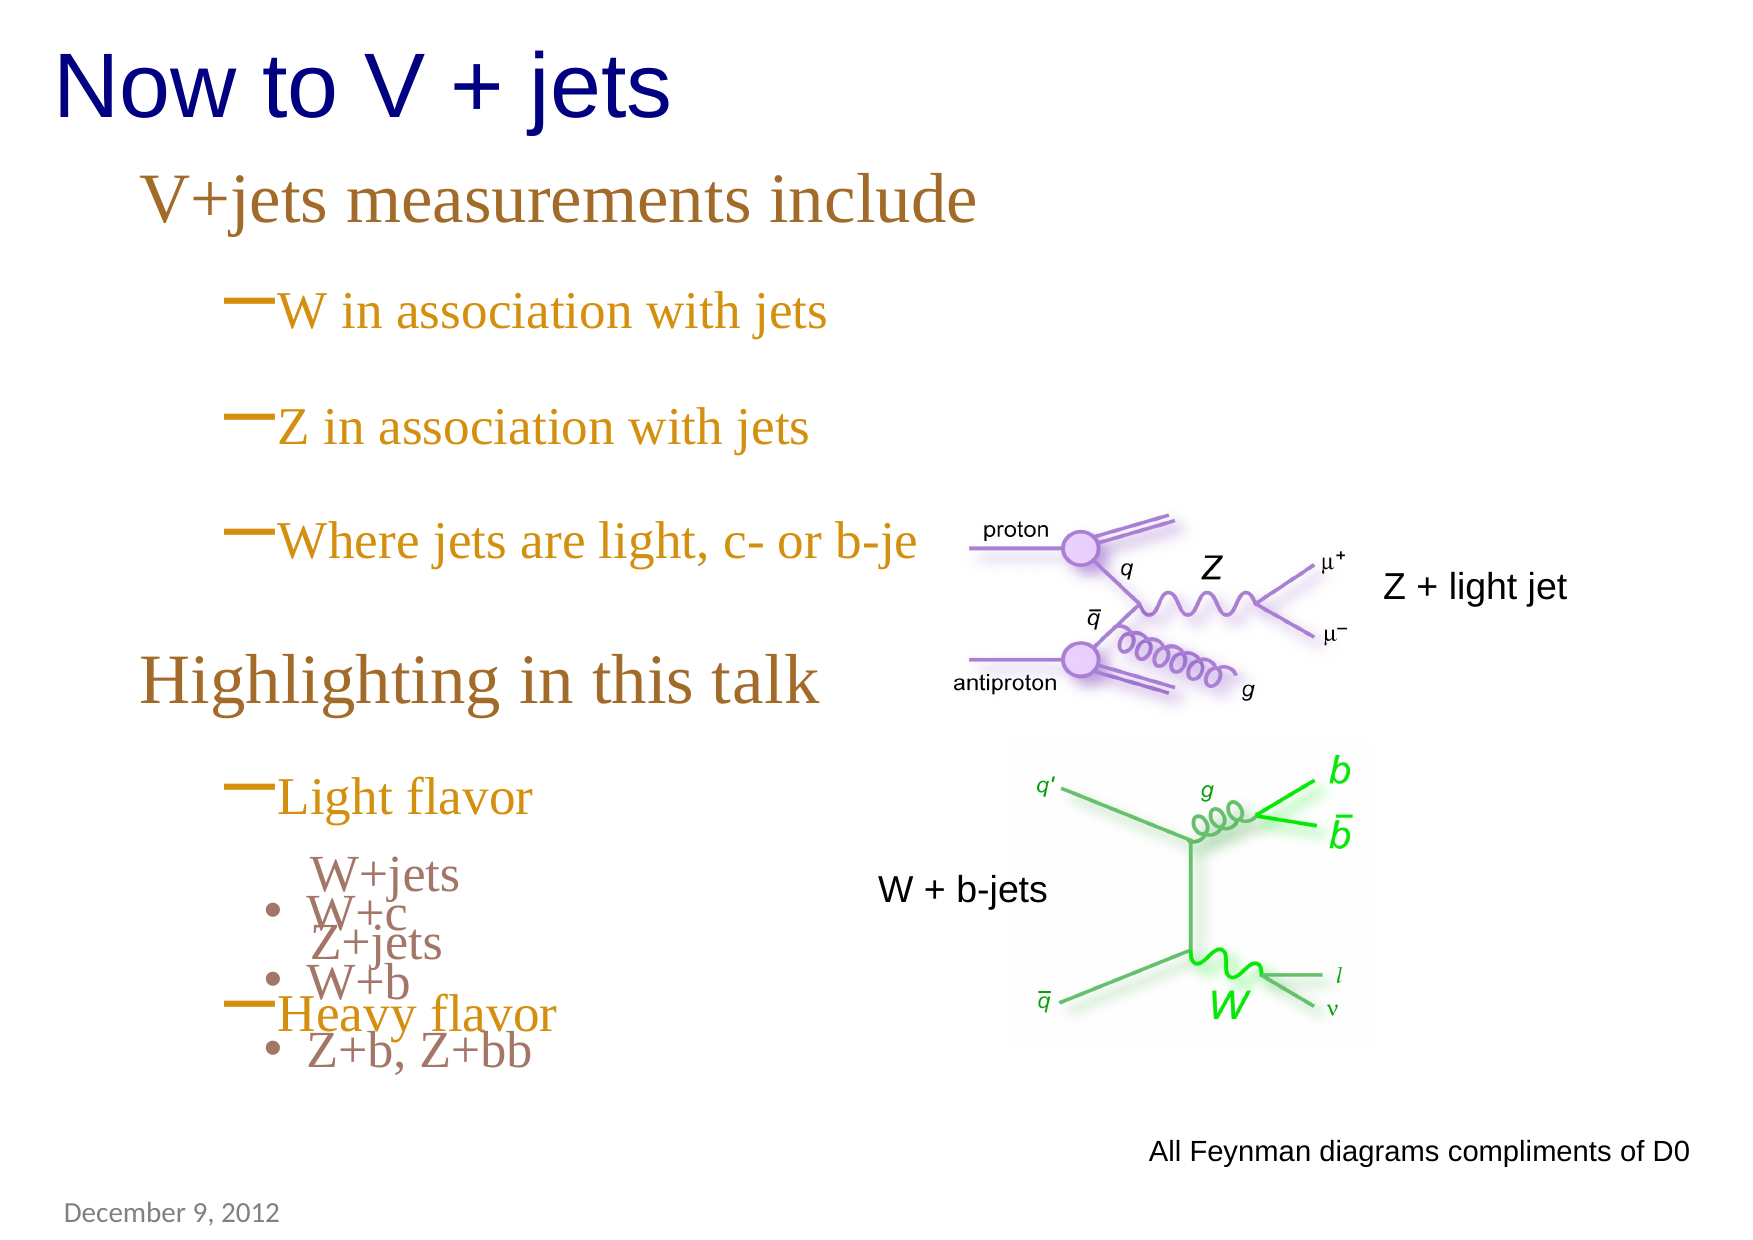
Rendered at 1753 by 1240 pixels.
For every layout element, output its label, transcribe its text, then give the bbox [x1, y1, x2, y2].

text_box V+jets measurements include [136, 151, 1072, 234]
text_box Now to V + jets [38, 18, 1376, 144]
text_box W + b-jets [875, 864, 1094, 916]
text_box [918, 479, 1406, 746]
text_box All Feynman diagrams compliments of D0 [1012, 1132, 1753, 1202]
text_box Z + light jet [1380, 561, 1636, 618]
text_box W in association with jets Z in association with jets Where jets are light, c- or b-jets Highlighting in this talk Light flavor W+jets Z+jets Heavy flavor [136, 237, 1087, 837]
text_box [1006, 741, 1374, 1049]
text_box W+c W+b Z+b, Z+bb [261, 878, 543, 1075]
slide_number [61, 1193, 409, 1226]
